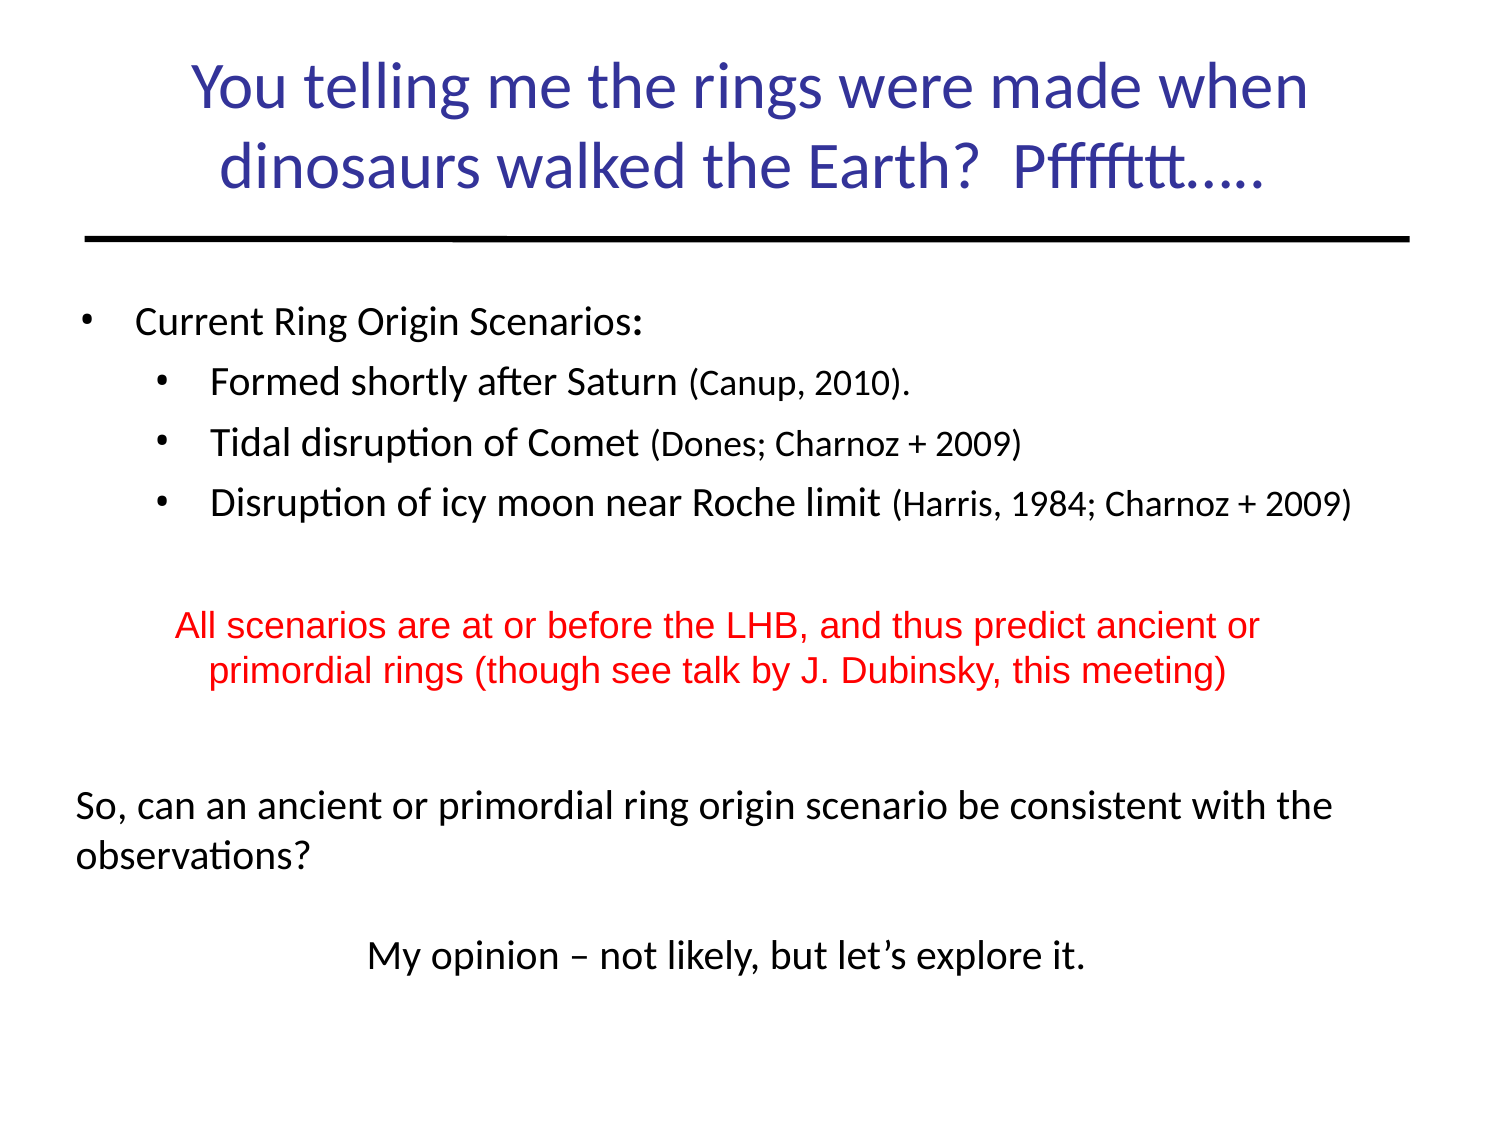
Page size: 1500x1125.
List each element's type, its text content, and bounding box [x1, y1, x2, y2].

text_box You telling me the rings were made when dinosaurs walked the Earth? Pffffttt….. [68, 88, 1419, 156]
text_box All scenarios are at or before the LHB, and thus predict ancient or primordial rings (though see talk by J. Dubinsky, this meeting) [151, 593, 1285, 744]
text_box Current Ring Origin Scenarios: Formed shortly after Saturn (Canup, 2010). Tidal disruption of Comet (Dones; Charnoz + 2009) Disruption of icy moon near Roche limit (Harris, 1984; Charnoz + 2009) [64, 286, 1415, 569]
text_box So, can an ancient or primordial ring origin scenario be consistent with the observations? My opinion – not likely, but let’s explore it. [60, 770, 1393, 1076]
text_box [80, 758, 1431, 1041]
